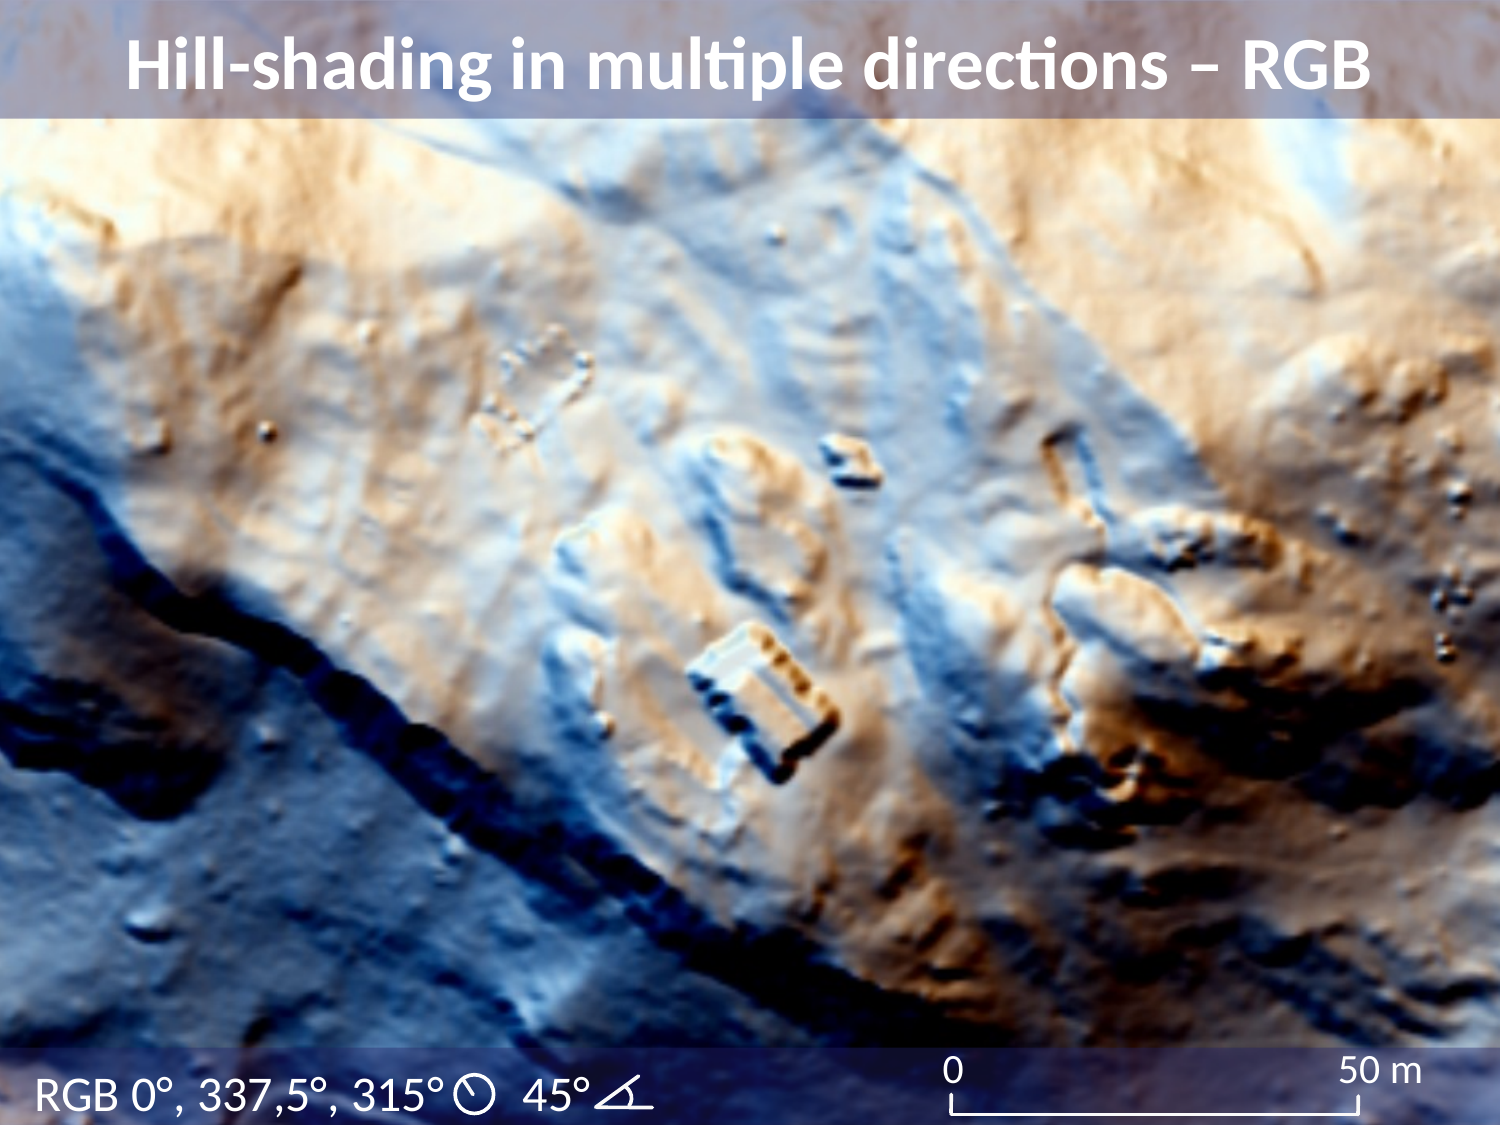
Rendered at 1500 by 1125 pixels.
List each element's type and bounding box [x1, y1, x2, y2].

text_box [454, 1074, 494, 1114]
text_box [595, 1075, 653, 1112]
picture [0, 0, 1500, 1125]
text_box [950, 1094, 1359, 1115]
